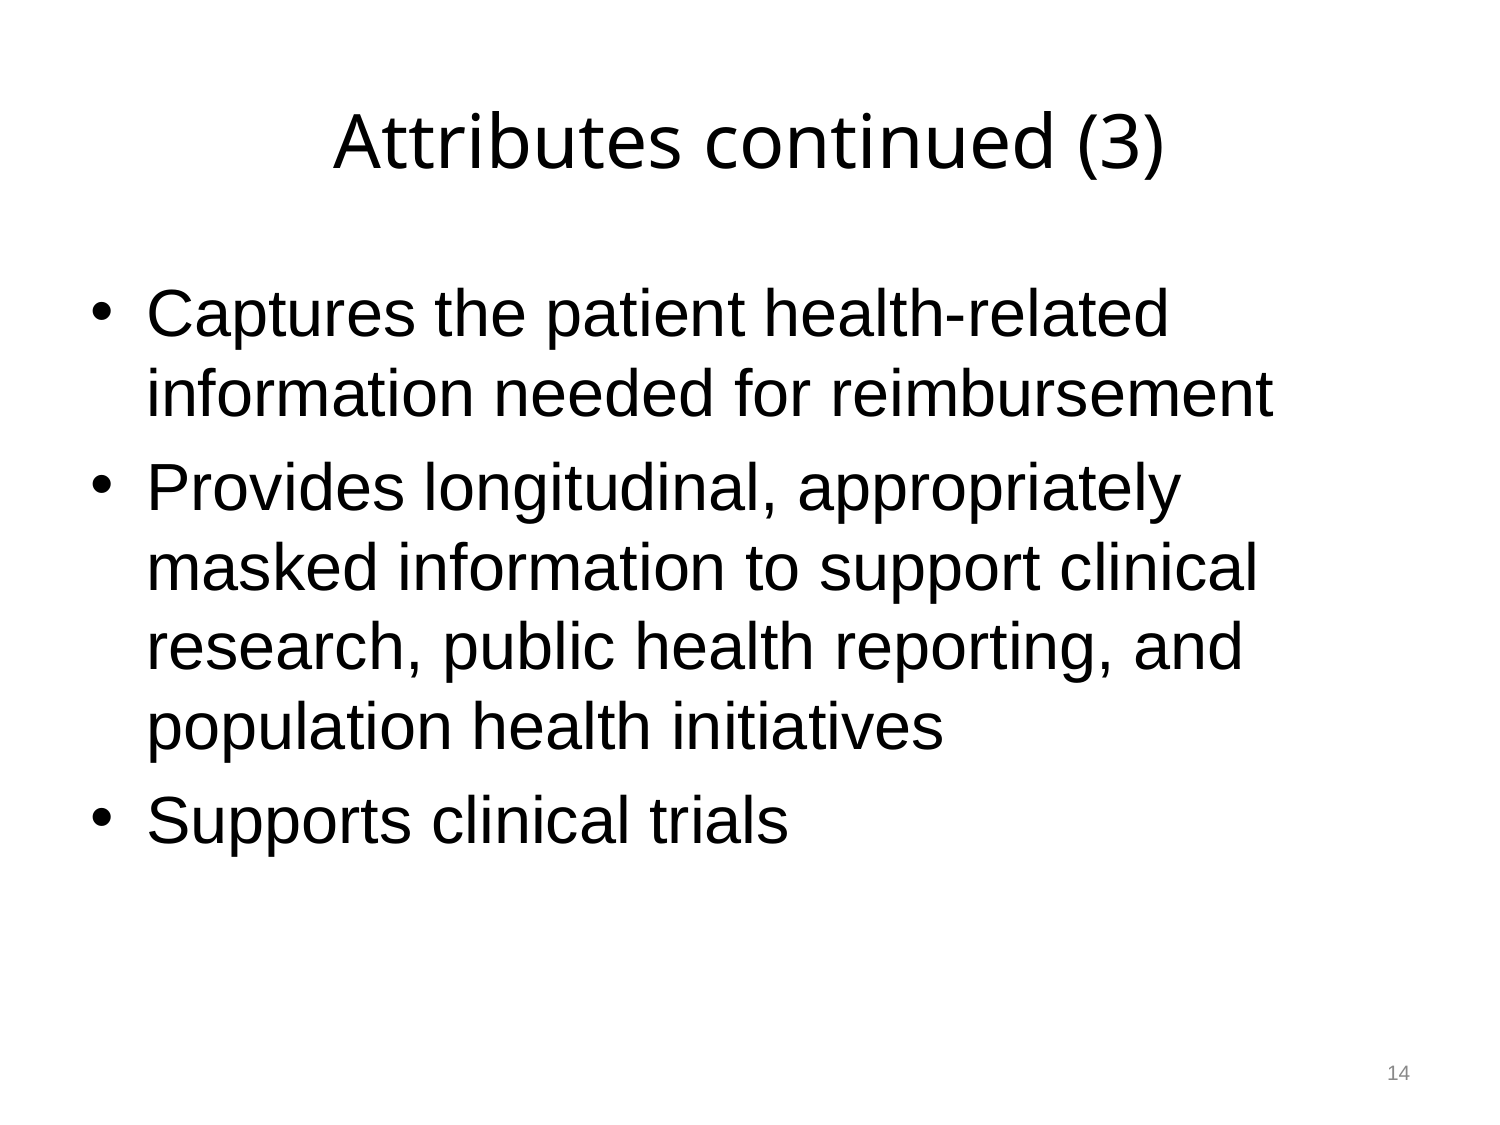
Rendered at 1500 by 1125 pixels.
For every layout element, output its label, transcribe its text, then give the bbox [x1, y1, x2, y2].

slide_number 14 [1341, 1027, 1425, 1118]
title Attributes continued (3) [75, 45, 1425, 233]
list Captures the patient health-related information needed for reimbursement Provides longitudinal, appropriately masked information to support clinical research, public health reporting, and population health initiatives Supports clinical trials [75, 262, 1425, 1013]
